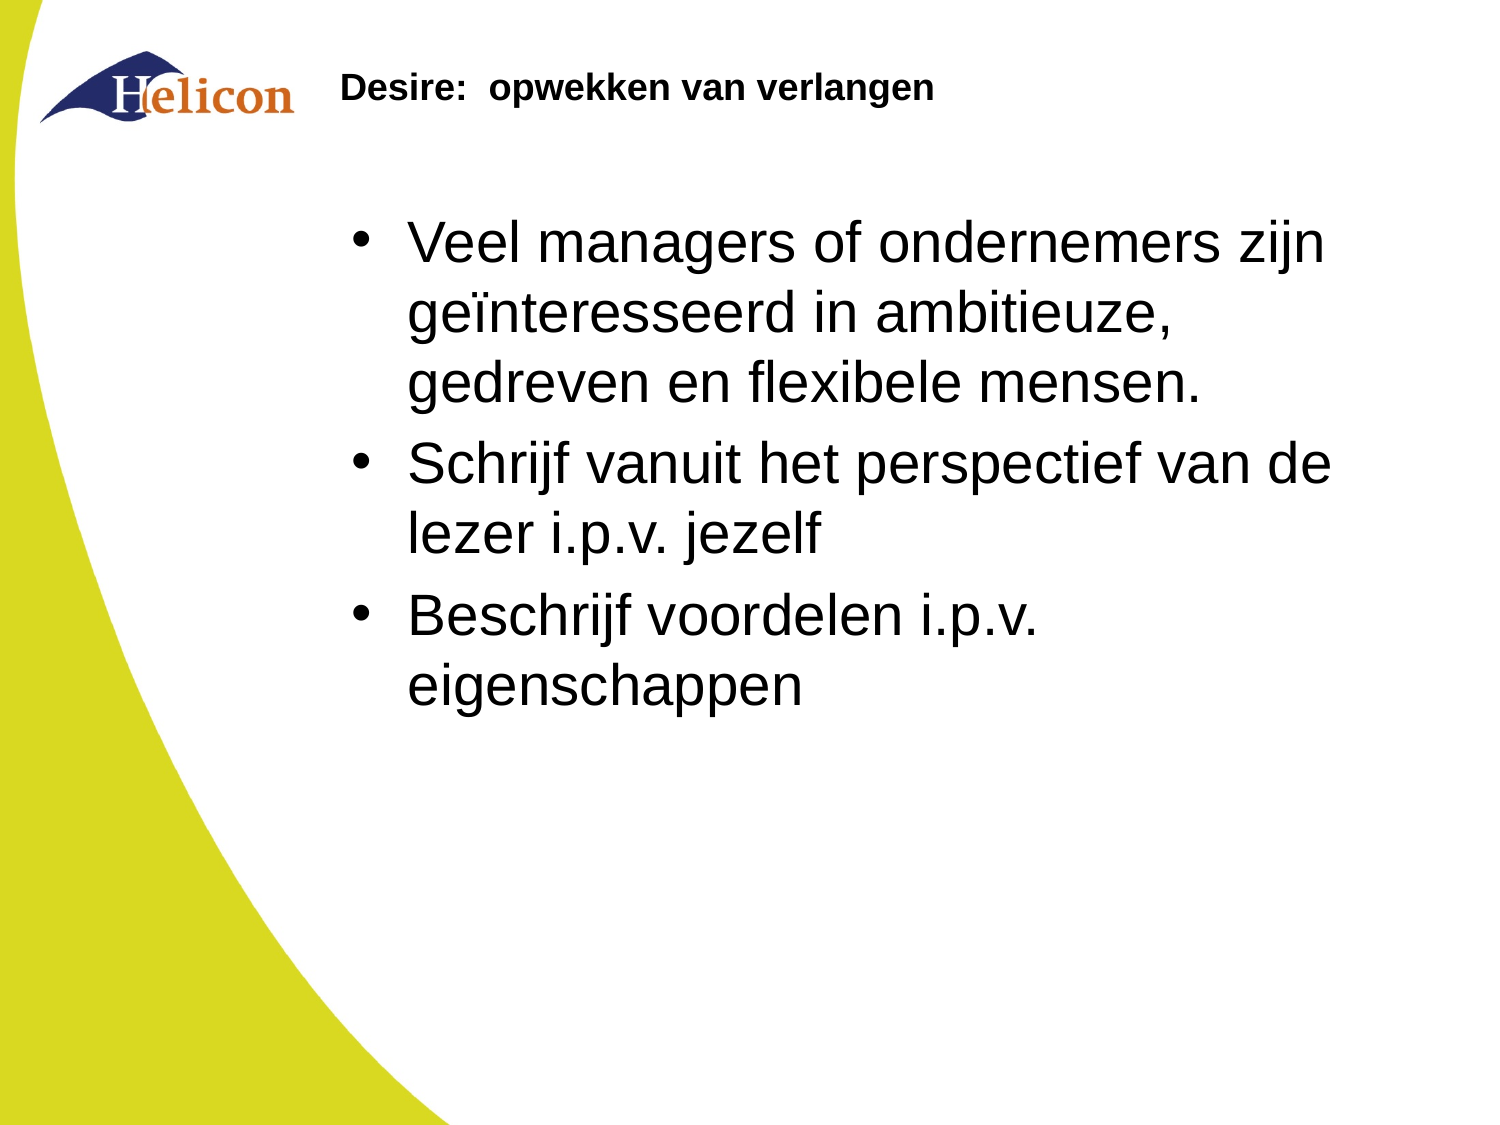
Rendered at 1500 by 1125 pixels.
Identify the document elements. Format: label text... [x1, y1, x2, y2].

title Desire: opwekken van verlangen [324, 54, 1415, 161]
picture [0, 0, 1500, 1125]
list Veel managers of ondernemers zijn geïnteresseerd in ambitieuze, gedreven en flexibele mensen. Schrijf vanuit het perspectief van de lezer i.p.v. jezelf Beschrijf voordelen i.p.v. eigenschappen [336, 196, 1425, 1005]
